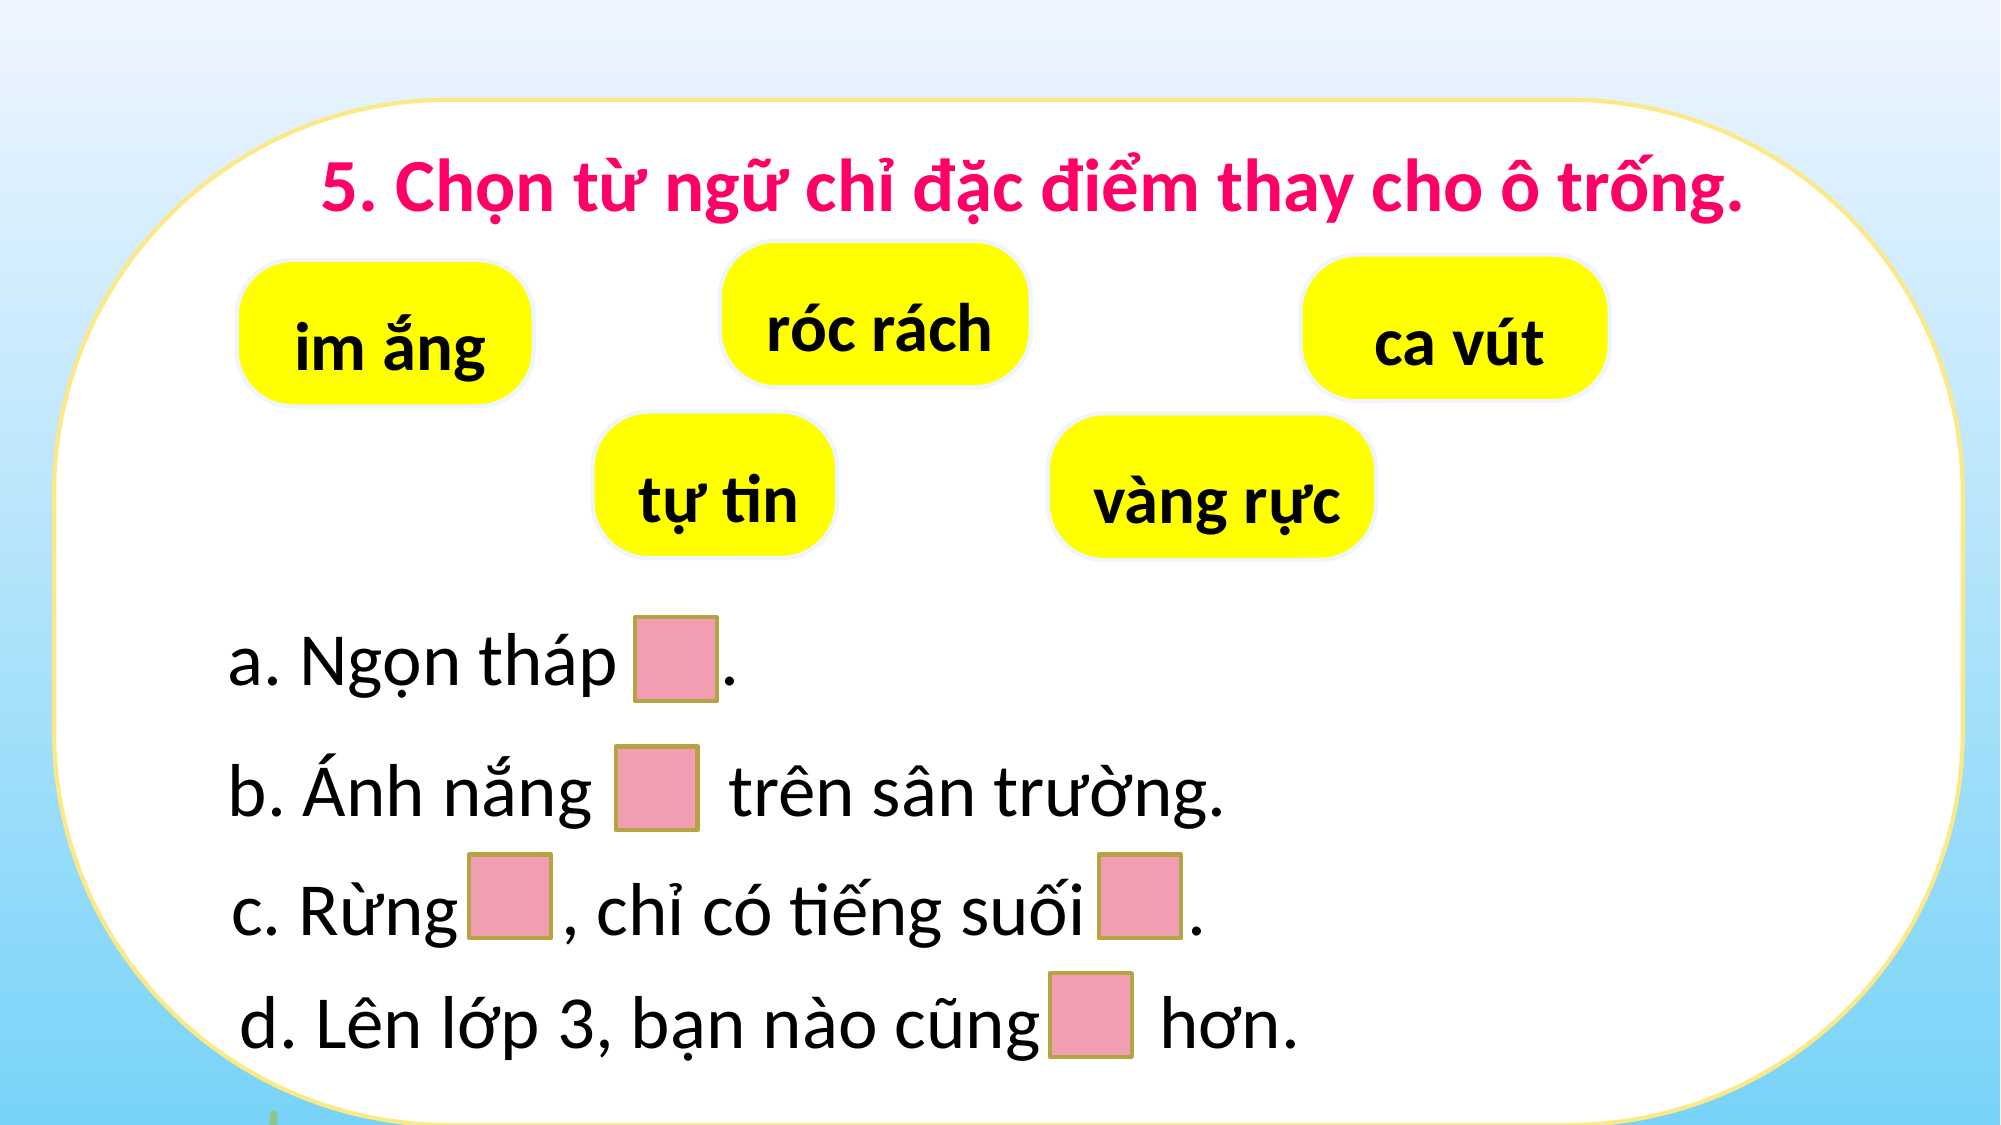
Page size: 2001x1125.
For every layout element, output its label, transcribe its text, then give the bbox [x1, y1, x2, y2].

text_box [215, 852, 1795, 960]
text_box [212, 734, 1792, 841]
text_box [592, 411, 838, 559]
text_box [1047, 413, 1377, 561]
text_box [224, 965, 1804, 1073]
text_box 5. Chọn từ ngữ chỉ đặc điểm thay cho ô trống. [263, 136, 1805, 248]
text_box [51, 143, 1965, 1055]
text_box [719, 240, 1031, 388]
text_box [268, 1084, 1749, 1125]
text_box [236, 259, 534, 407]
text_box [1300, 254, 1610, 402]
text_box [212, 603, 1792, 710]
text_box [278, 97, 1739, 136]
